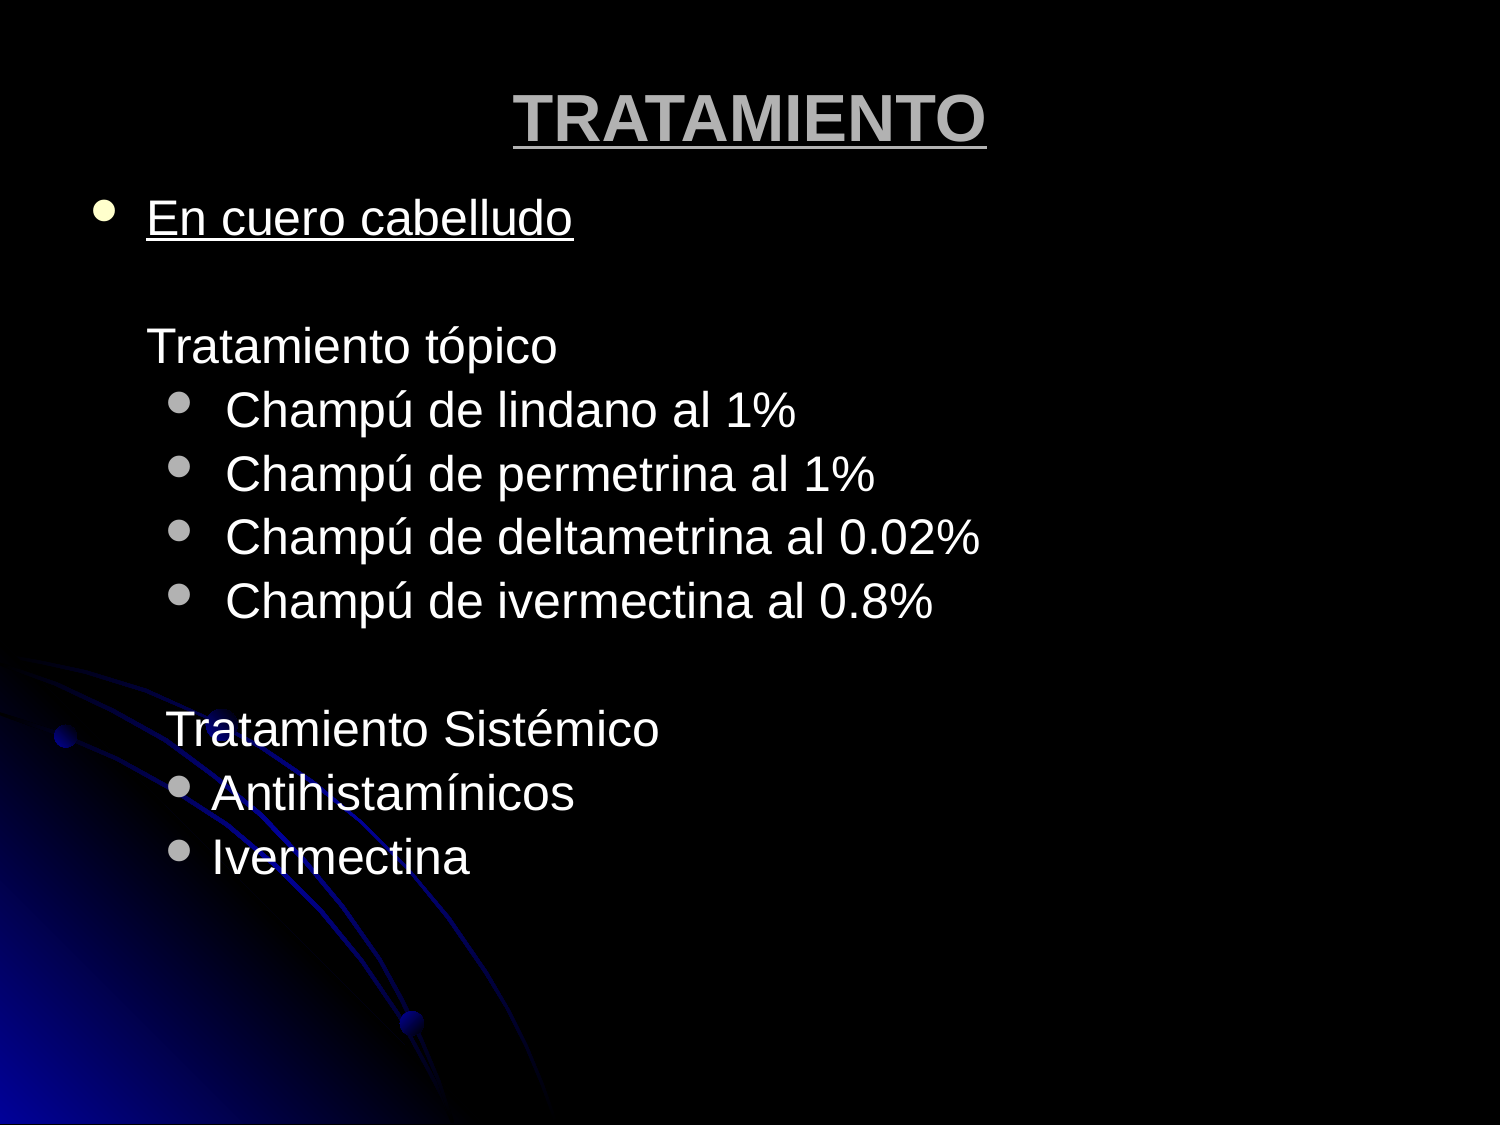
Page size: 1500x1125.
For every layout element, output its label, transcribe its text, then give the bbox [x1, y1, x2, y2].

list En cuero cabelludo Tratamiento tópico Champú de lindano al 1% Champú de permetrina al 1% Champú de deltametrina al 0.02% Champú de ivermectina al 0.8% Tratamiento Sistémico Antihistamínicos Ivermectina [75, 184, 1425, 1094]
title TRATAMIENTO [75, 45, 1425, 184]
